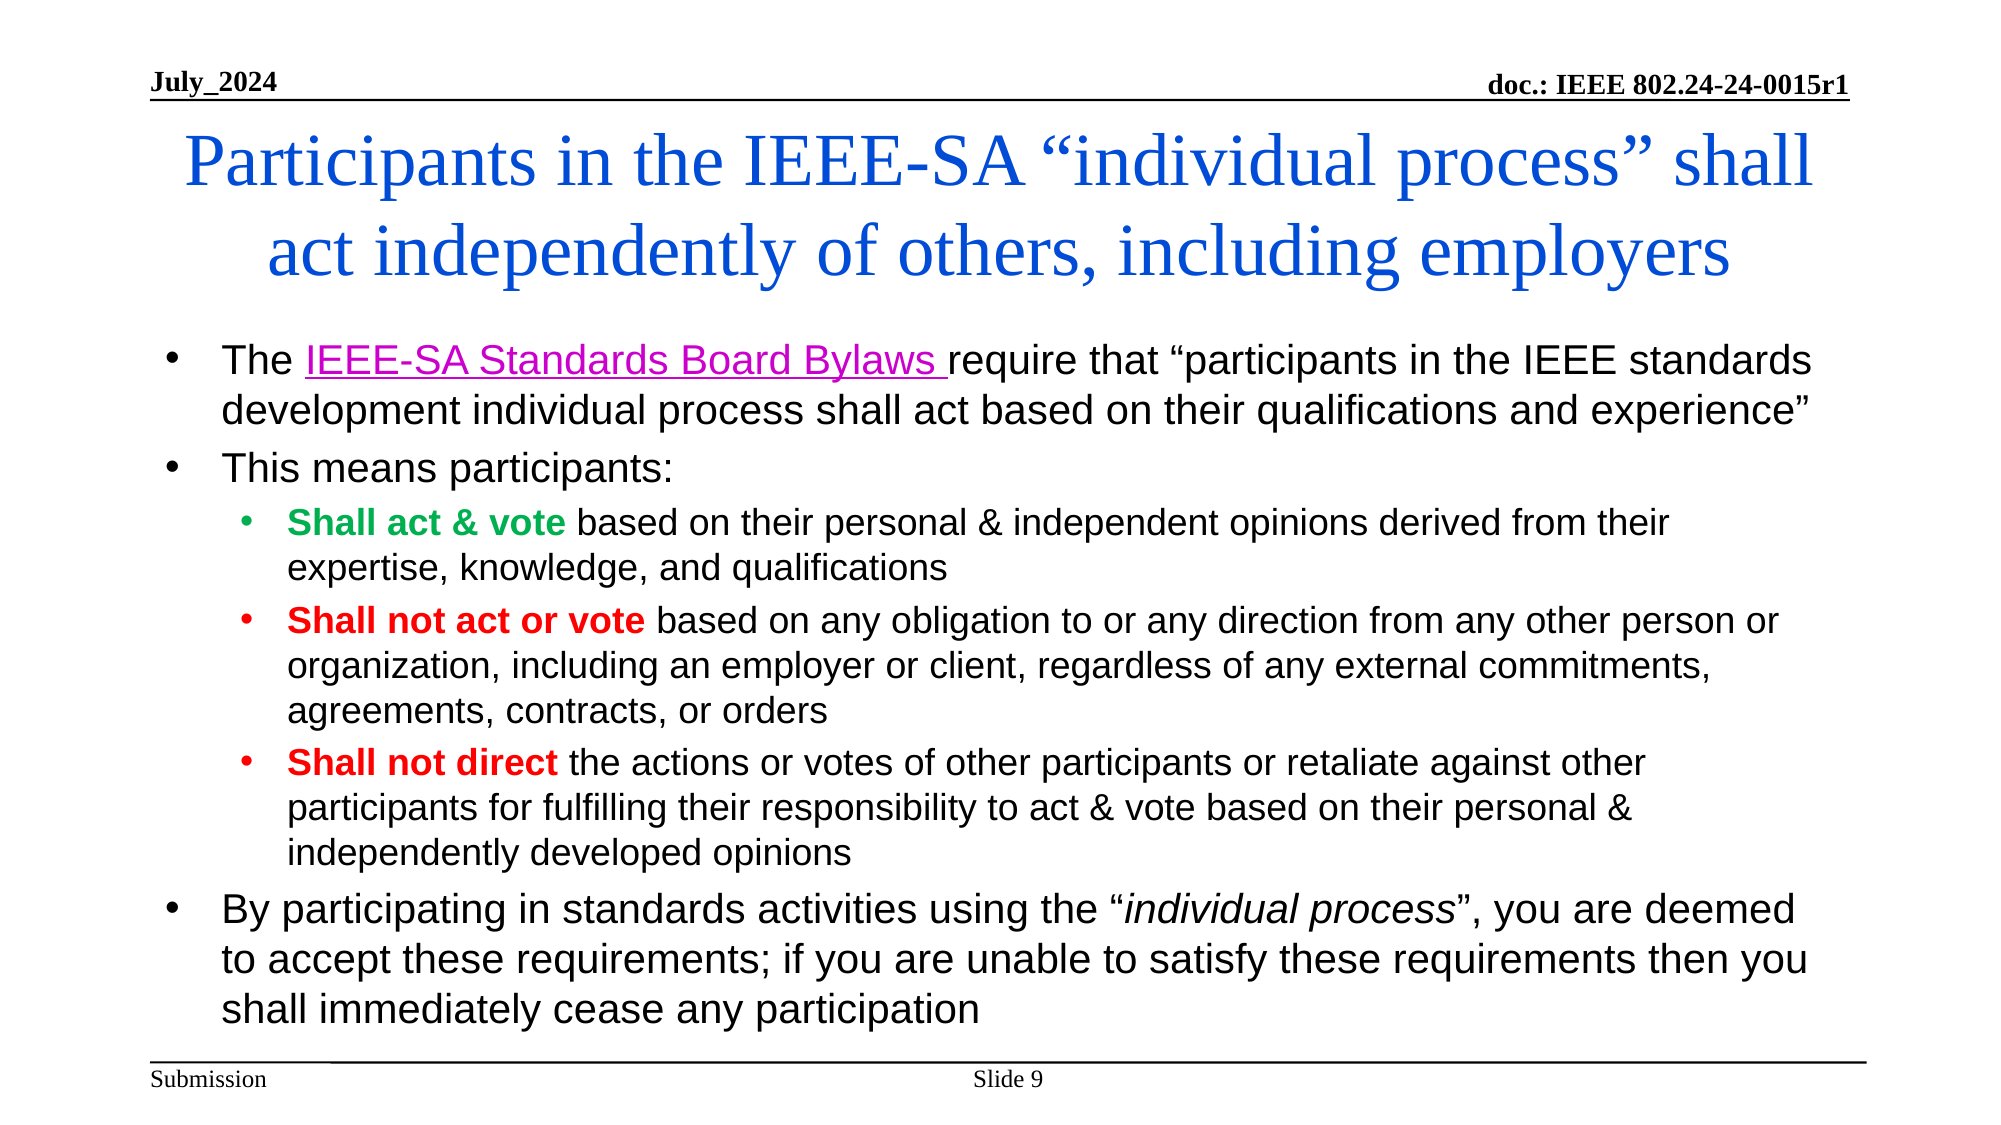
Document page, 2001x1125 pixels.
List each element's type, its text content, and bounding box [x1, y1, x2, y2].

list The IEEE-SA Standards Board Bylaws require that “participants in the IEEE standards development individual process shall act based on their qualifications and experience” This means participants: Shall act & vote based on their personal & independent opinions derived from their expertise, knowledge, and qualifications Shall not act or vote based on any obligation to or any direction from any other person or organization, including an employer or client, regardless of any external commitments, agreements, contracts, or orders Shall not direct the actions or votes of other participants or retaliate against other participants for fulfilling their responsibility to act & vote based on their personal & independently developed opinions By participating in standards activities using the “individual process”, you are deemed to accept these requirements; if you are unable to satisfy these requirements then you shall immediately cease any participation [150, 324, 1850, 1000]
title Participants in the IEEE-SA “individual process” shall act independently of others, including employers [150, 112, 1850, 288]
slide_number Slide 9 [937, 1062, 1079, 1108]
